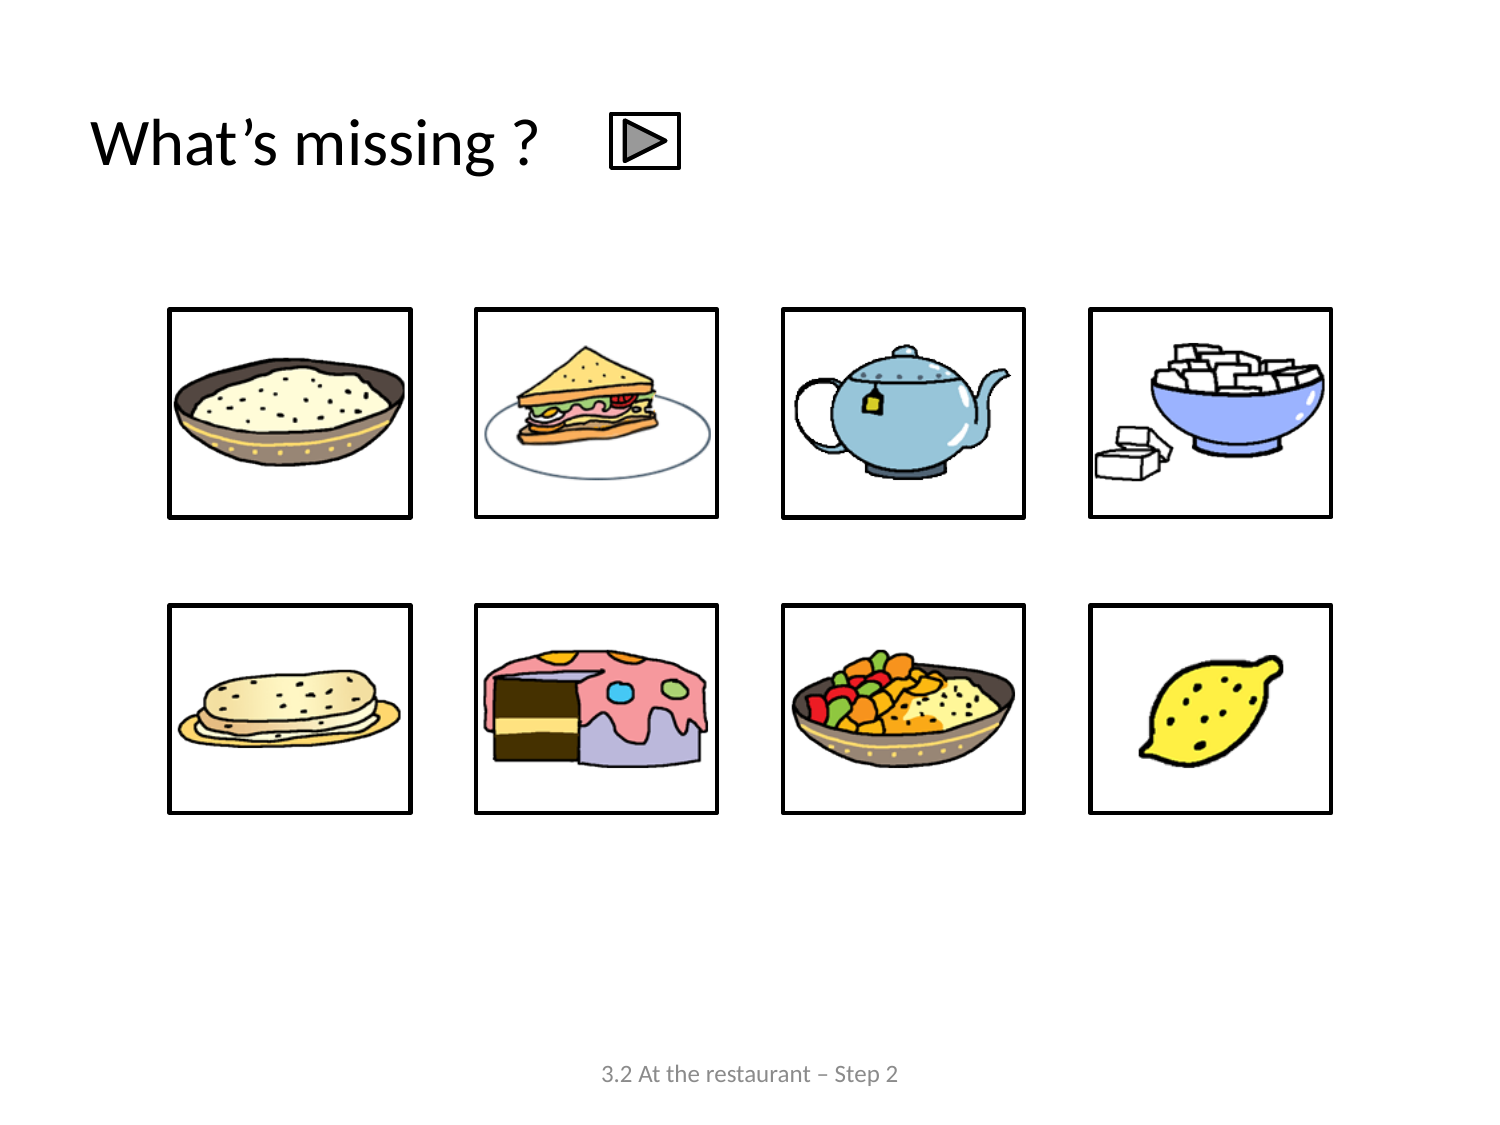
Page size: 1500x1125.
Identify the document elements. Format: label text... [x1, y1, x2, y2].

title What’s missing ? [75, 45, 1425, 233]
text_box [609, 112, 681, 170]
picture [171, 607, 409, 811]
picture [785, 311, 1022, 516]
picture [478, 607, 715, 811]
picture [785, 607, 1022, 811]
picture [478, 311, 715, 515]
picture [1092, 311, 1329, 515]
picture [1092, 607, 1329, 811]
picture [171, 311, 409, 516]
footer 3.2 At the restaurant – Step 2 [512, 1042, 988, 1103]
